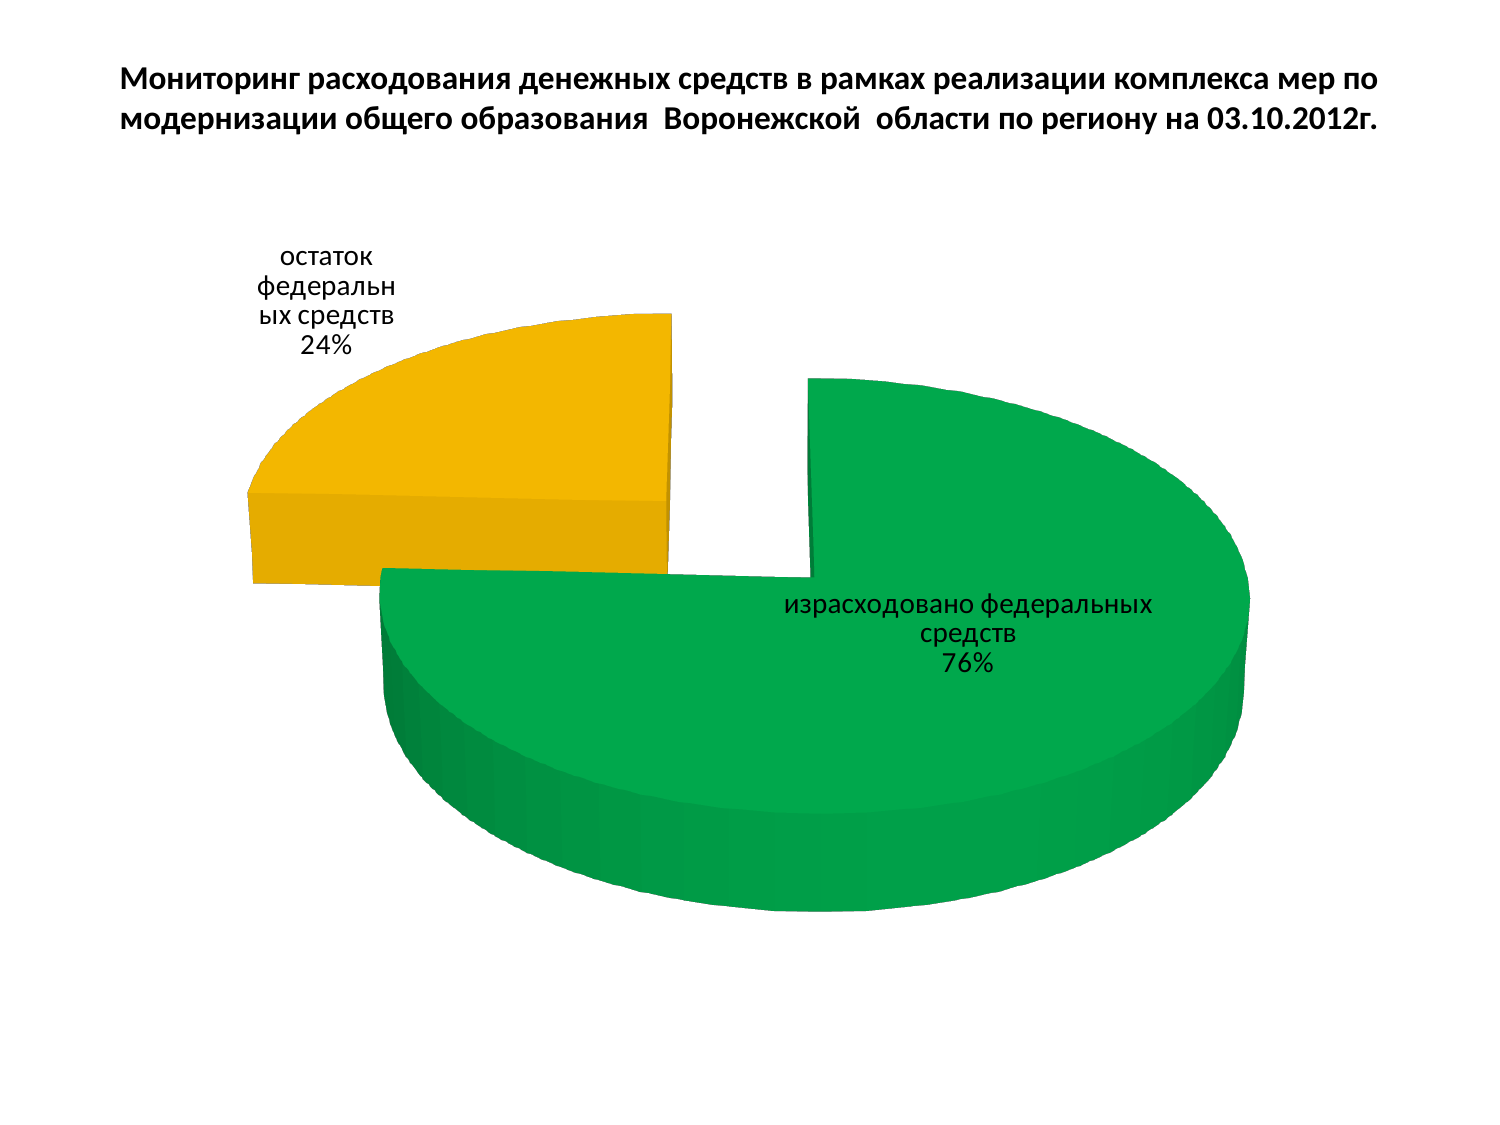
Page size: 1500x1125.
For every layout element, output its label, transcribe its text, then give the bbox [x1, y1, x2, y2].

title Мониторинг расходования денежных средств в рамках реализации комплекса мер по модернизации общего образования Воронежской области по региону на 03.10.2012г. [75, 31, 1425, 148]
chart [41, 148, 1459, 1095]
